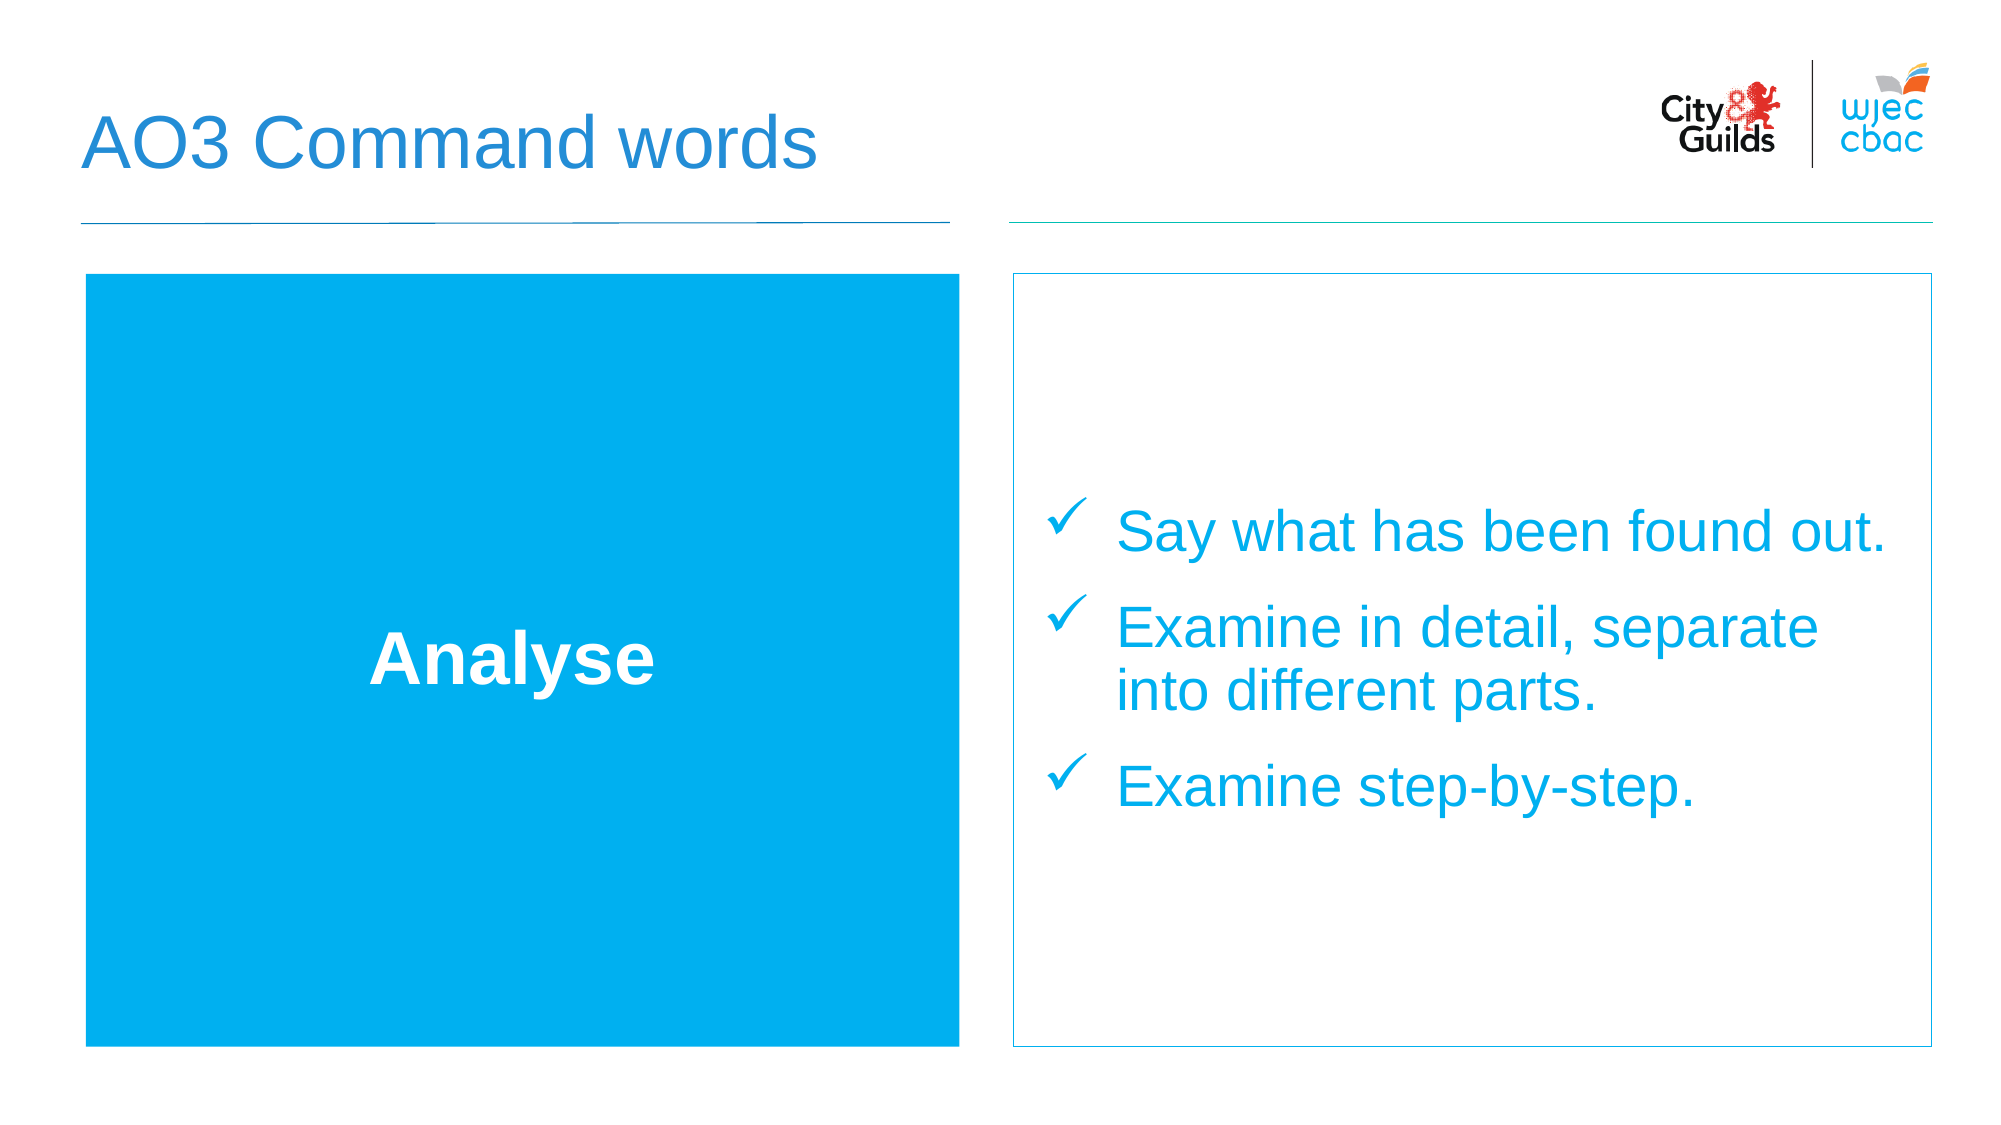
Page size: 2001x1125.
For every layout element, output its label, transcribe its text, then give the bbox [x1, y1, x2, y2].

list AO3 Command words [66, 95, 1581, 192]
list Analyse [85, 273, 960, 1047]
list Say what has been found out. Examine in detail, separate into different parts. Examine step-by-step. [1013, 273, 1932, 1047]
